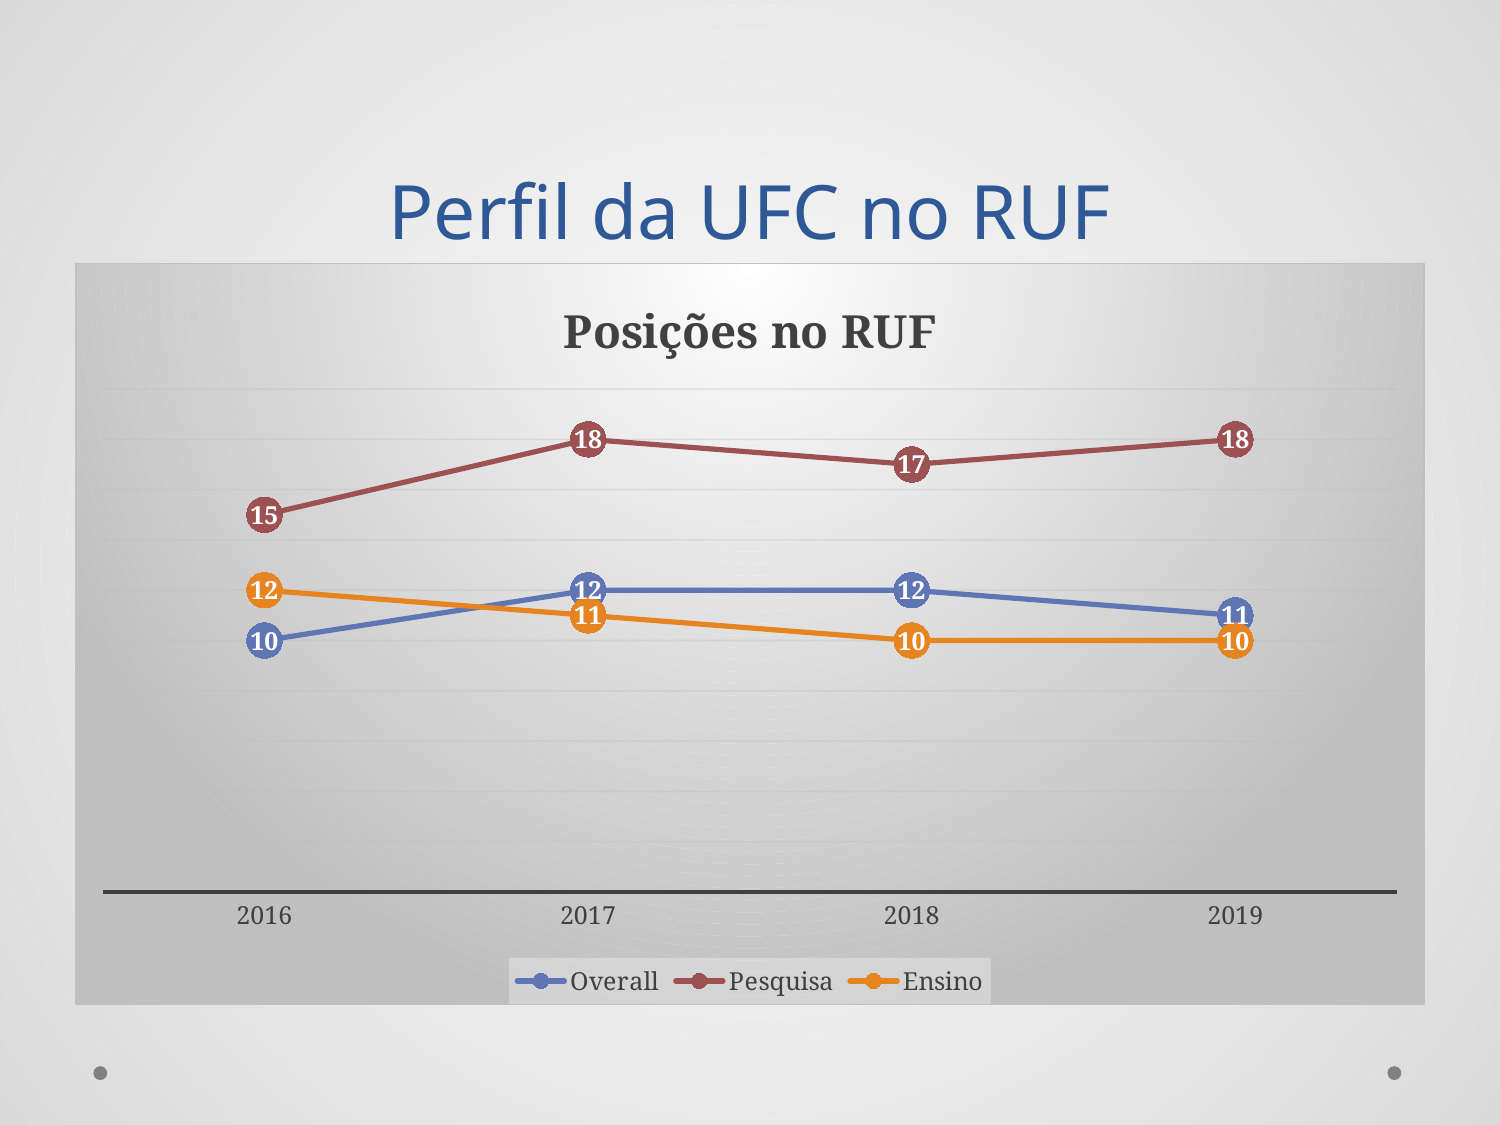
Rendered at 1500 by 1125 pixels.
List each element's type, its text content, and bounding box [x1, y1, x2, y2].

title Perfil da UFC no RUF [75, 0, 1425, 261]
chart [74, 262, 1426, 1006]
